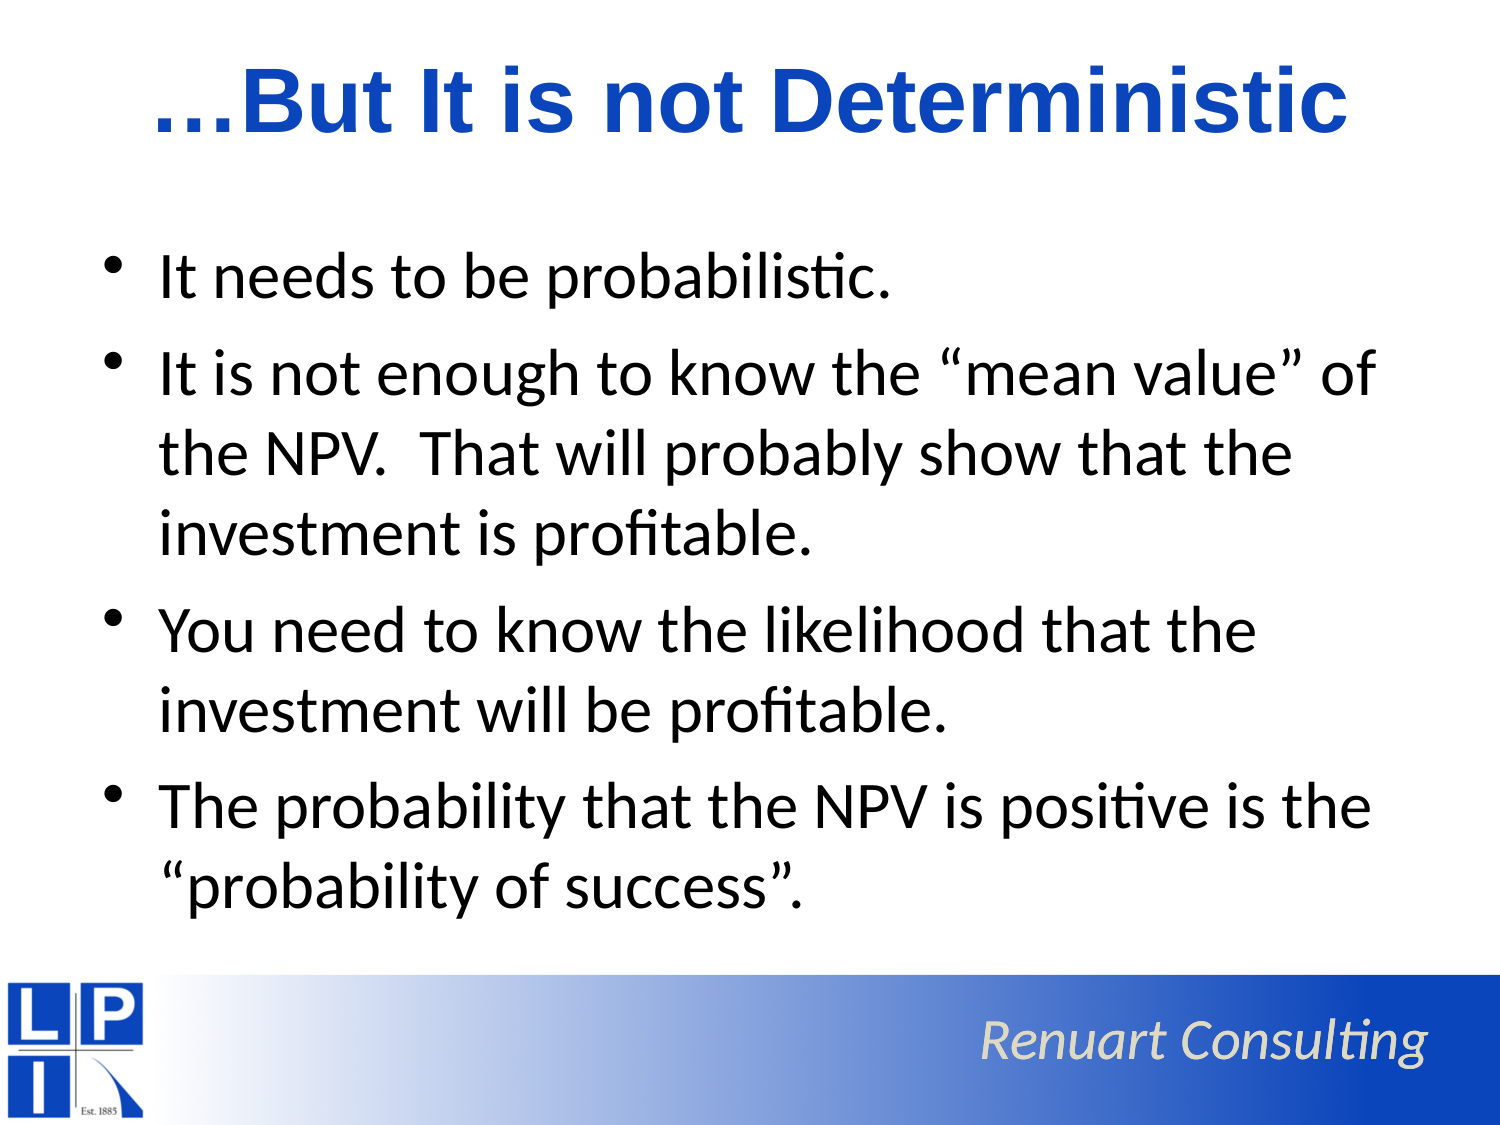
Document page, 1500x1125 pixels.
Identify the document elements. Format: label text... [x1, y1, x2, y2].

text_box It needs to be probabilistic. It is not enough to know the “mean value” of the NPV. That will probably show that the investment is profitable. You need to know the likelihood that the investment will be profitable. The probability that the NPV is positive is the “probability of success”. [87, 224, 1437, 975]
picture [0, 0, 1500, 1125]
title …But It is not Deterministic [75, 0, 1425, 186]
text_box Renuart Consulting [965, 994, 1445, 1079]
